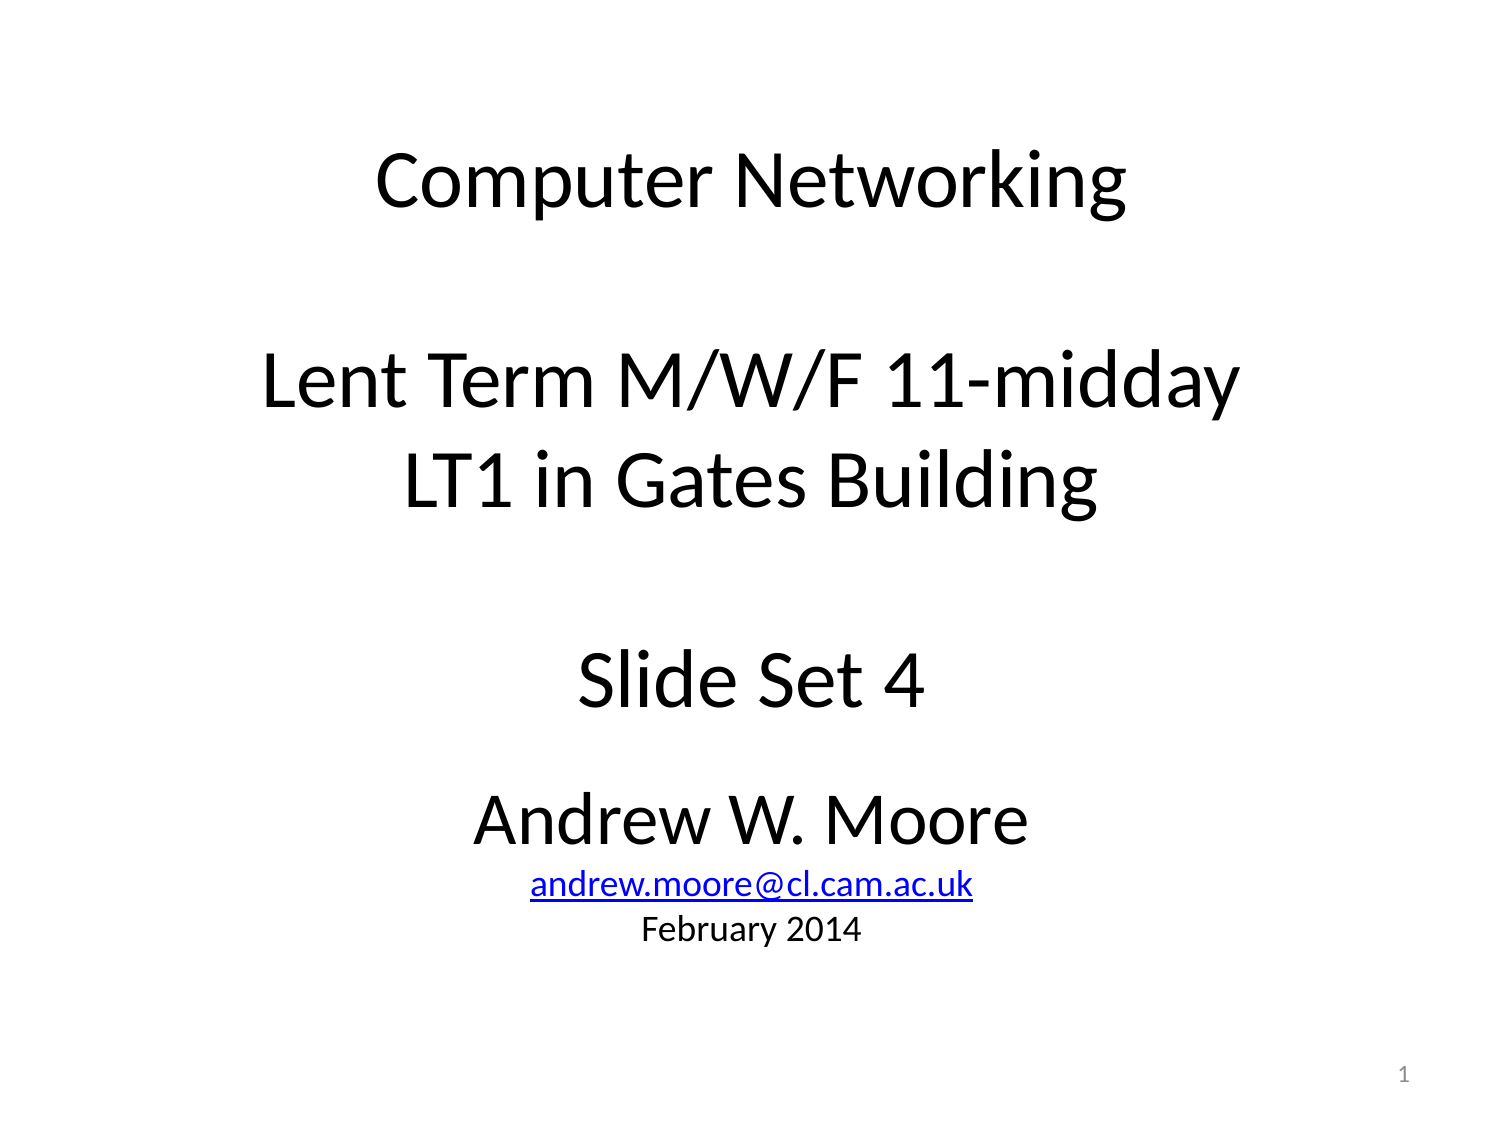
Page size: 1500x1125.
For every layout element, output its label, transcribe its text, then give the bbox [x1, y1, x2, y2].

slide_number 1 [1074, 1042, 1425, 1103]
text_box Computer Networking Lent Term M/W/F 11-midday LT1 in Gates Building Slide Set 4 Andrew W. Moore andrew.moore@cl.cam.ac.uk February 2014 [62, 80, 1441, 1038]
